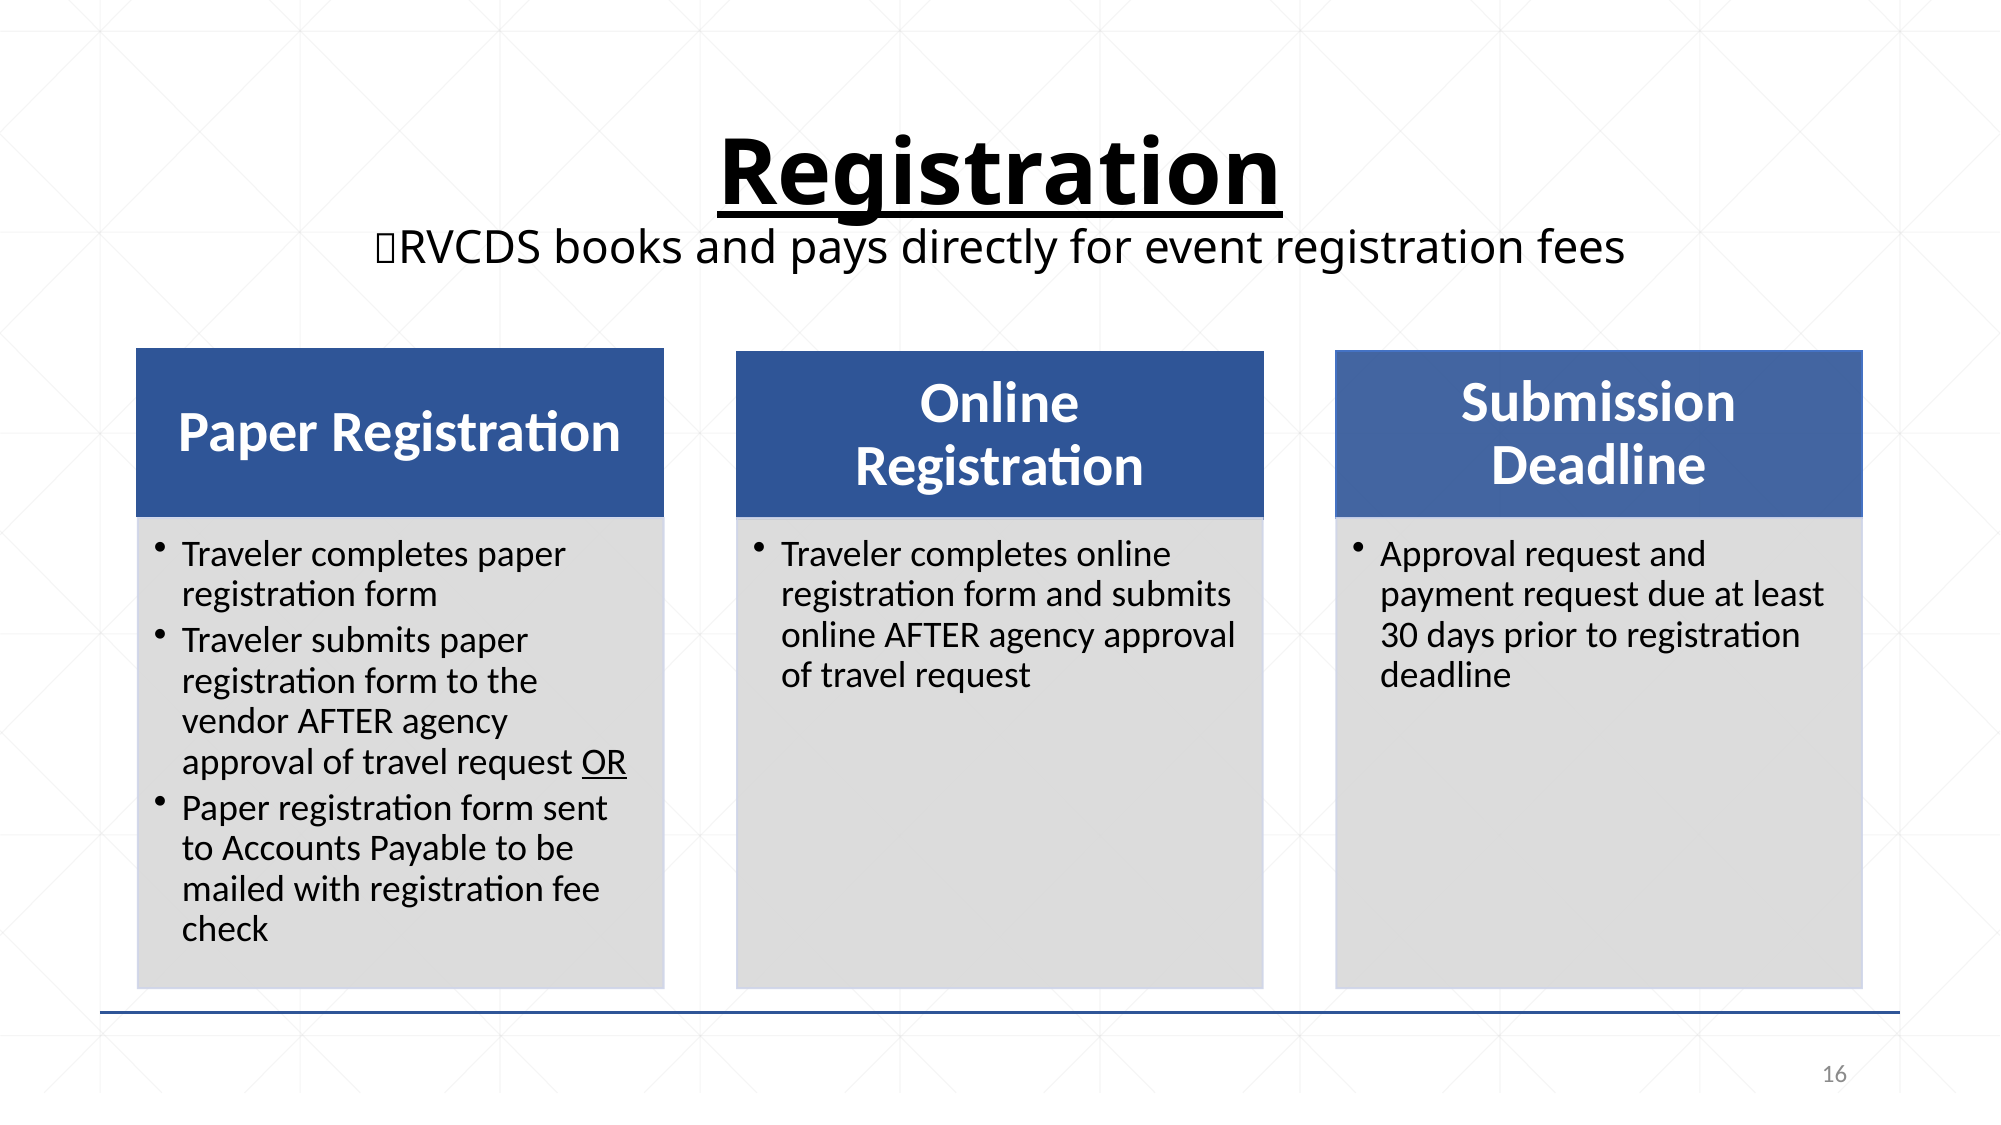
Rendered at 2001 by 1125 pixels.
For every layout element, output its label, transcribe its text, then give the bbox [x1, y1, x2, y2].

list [137, 346, 1863, 993]
title Registration RVCDS books and pays directly for event registration fees [137, 65, 1863, 346]
slide_number 16 [1412, 1042, 1863, 1103]
